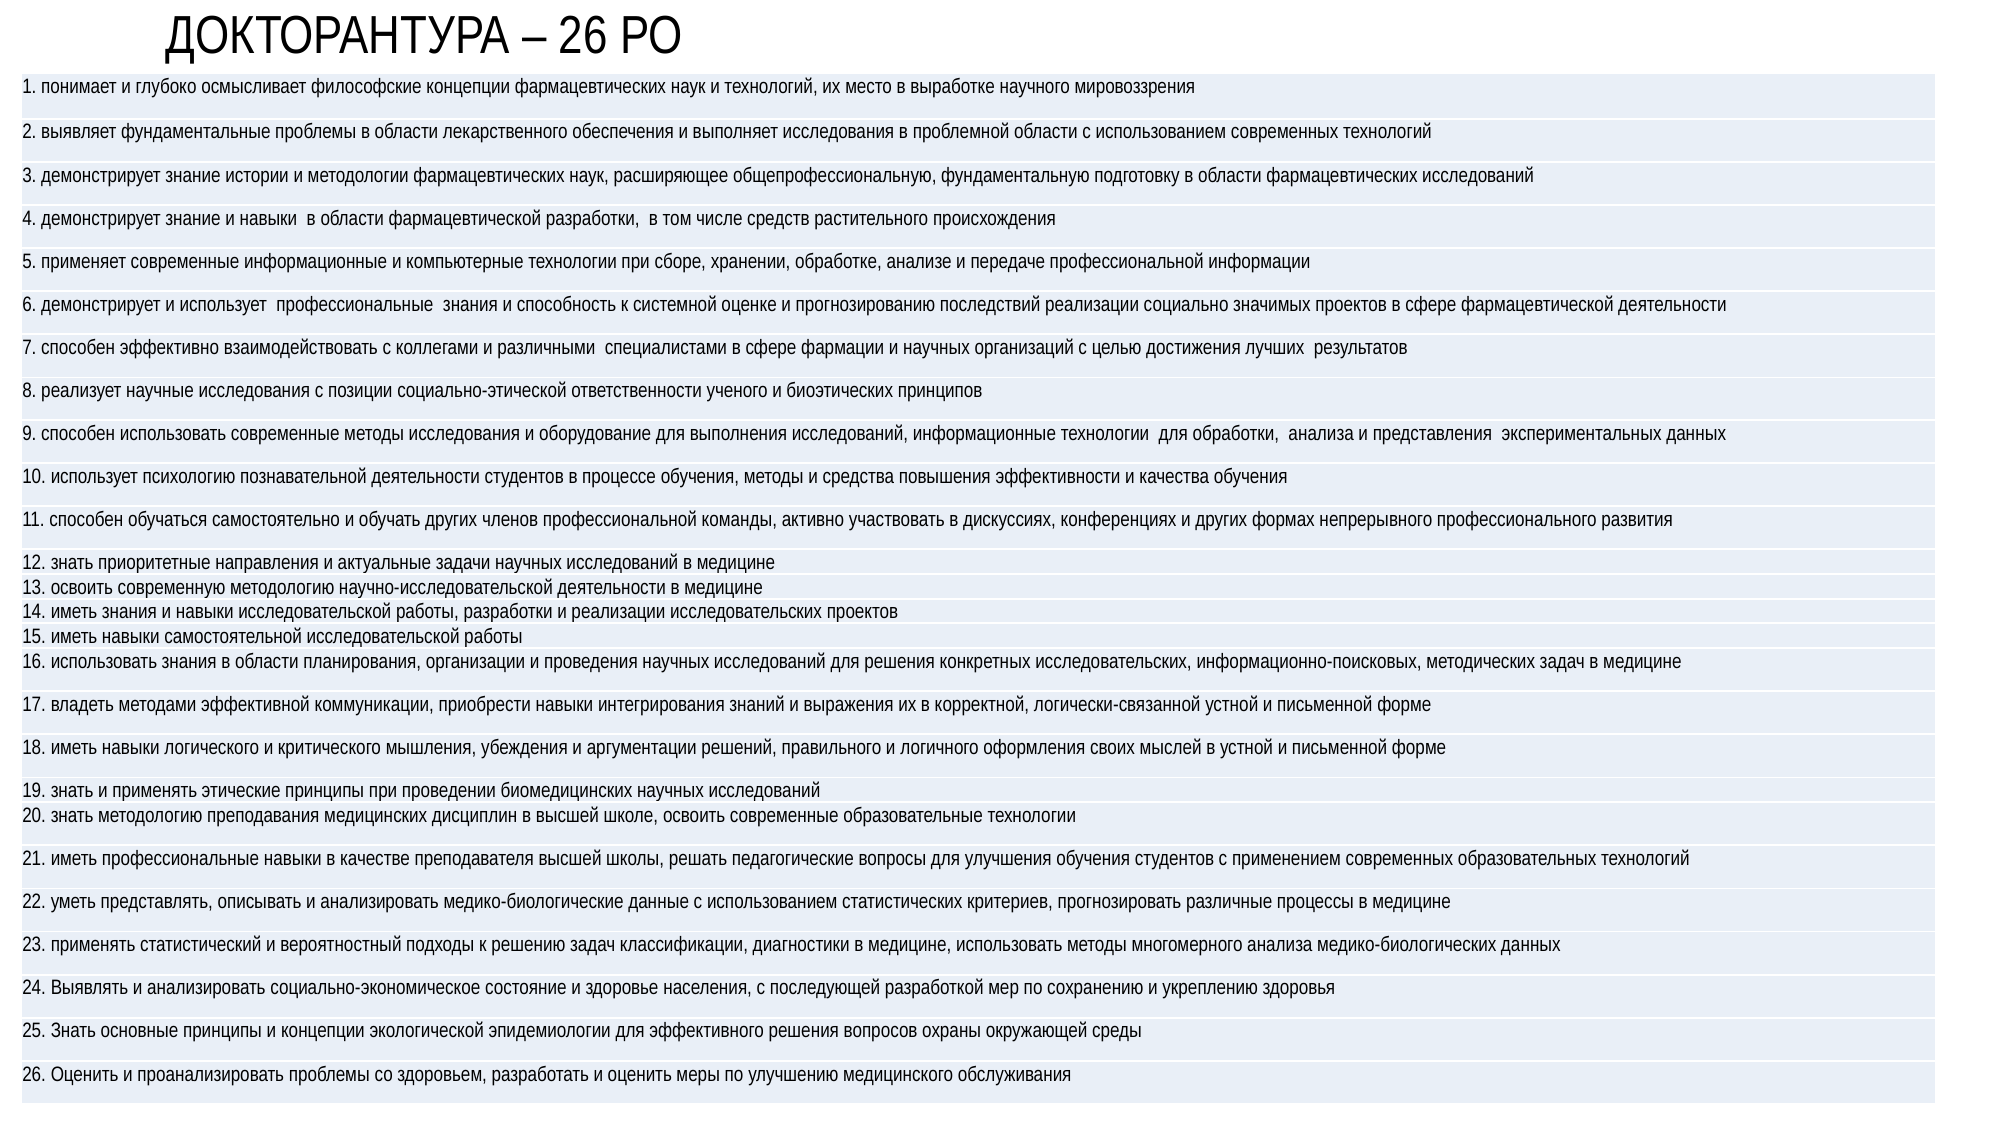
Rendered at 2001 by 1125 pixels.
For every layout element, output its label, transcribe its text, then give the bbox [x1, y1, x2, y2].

title ДОКТОРАНТУРА – 26 РО [150, 0, 1876, 72]
table_cell 26. Оценить и проанализировать проблемы со здоровьем, разработать и оценить меры по улучшению медицинского обслуживания [22, 1062, 1935, 1103]
table_cell 18. иметь навыки логического и критического мышления, убеждения и аргументации решений, правильного и логичного оформления своих мыслей в устной и письменной форме [22, 735, 1935, 777]
table_cell 23. применять статистический и вероятностный подходы к решению задач классификации, диагностики в медицине, использовать методы многомерного анализа медико-биологических данных [22, 932, 1935, 974]
table_cell 7. способен эффективно взаимодействовать с коллегами и различными специалистами в сфере фармации и научных организаций с целью достижения лучших результатов [22, 335, 1935, 377]
table_cell 19. знать и применять этические принципы при проведении биомедицинских научных исследований [22, 778, 1935, 801]
table_cell 8. реализует научные исследования с позиции социально-этической ответственности ученого и биоэтических принципов [22, 378, 1935, 419]
table_cell 14. иметь знания и навыки исследовательской работы, разработки и реализации исследовательских проектов [22, 600, 1935, 622]
table_cell 22. уметь представлять, описывать и анализировать медико-биологические данные с использованием статистических критериев, прогнозировать различные процессы в медицине [22, 889, 1935, 931]
table_cell 25. Знать основные принципы и концепции экологической эпидемиологии для эффективного решения вопросов охраны окружающей среды [22, 1019, 1935, 1060]
table_cell 15. иметь навыки самостоятельной исследовательской работы [22, 624, 1935, 647]
table_cell 10. использует психологию познавательной деятельности студентов в процессе обучения, методы и средства повышения эффективности и качества обучения [22, 464, 1935, 505]
table_cell 5. применяет современные информационные и компьютерные технологии при сборе, хранении, обработке, анализе и передаче профессиональной информации [22, 249, 1935, 290]
table_cell 9. способен использовать современные методы исследования и оборудование для выполнения исследований, информационные технологии для обработки, анализа и представления экспериментальных данных [22, 421, 1935, 462]
table_cell 16. использовать знания в области планирования, организации и проведения научных исследований для решения конкретных исследовательских, информационно-поисковых, методических задач в медицине [22, 649, 1935, 690]
table_cell 24. Выявлять и анализировать социально-экономическое состояние и здоровье населения, с последующей разработкой мер по сохранению и укреплению здоровья [22, 976, 1935, 1017]
table_cell 21. иметь профессиональные навыки в качестве преподавателя высшей школы, решать педагогические вопросы для улучшения обучения студентов с применением современных образовательных технологий [22, 846, 1935, 888]
table_header 1. понимает и глубоко осмысливает философские концепции фармацевтических наук и технологий, их место в выработке научного мировоззрения [22, 74, 1935, 118]
table_cell 4. демонстрирует знание и навыки в области фармацевтической разработки, в том числе средств растительного происхождения [22, 206, 1935, 247]
table_cell 2. выявляет фундаментальные проблемы в области лекарственного обеспечения и выполняет исследования в проблемной области с использованием современных технологий [22, 120, 1935, 161]
table_cell 3. демонстрирует знание истории и методологии фармацевтических наук, расширяющее общепрофессиональную, фундаментальную подготовку в области фармацевтических исследований [22, 163, 1935, 204]
table_cell 17. владеть методами эффективной коммуникации, приобрести навыки интегрирования знаний и выражения их в корректной, логически-связанной устной и письменной форме [22, 692, 1935, 733]
table_cell 6. демонстрирует и использует профессиональные знания и способность к системной оценке и прогнозированию последствий реализации социально значимых проектов в сфере фармацевтической деятельности [22, 292, 1935, 333]
table_cell 13. освоить современную методологию научно-исследовательской деятельности в медицине [22, 575, 1935, 598]
table_cell 12. знать приоритетные направления и актуальные задачи научных исследований в медицине [22, 550, 1935, 573]
table_cell 20. знать методологию преподавания медицинских дисциплин в высшей школе, освоить современные образовательные технологии [22, 803, 1935, 844]
table_cell 11. способен обучаться самостоятельно и обучать других членов профессиональной команды, активно участвовать в дискуссиях, конференциях и других формах непрерывного профессионального развития [22, 507, 1935, 548]
